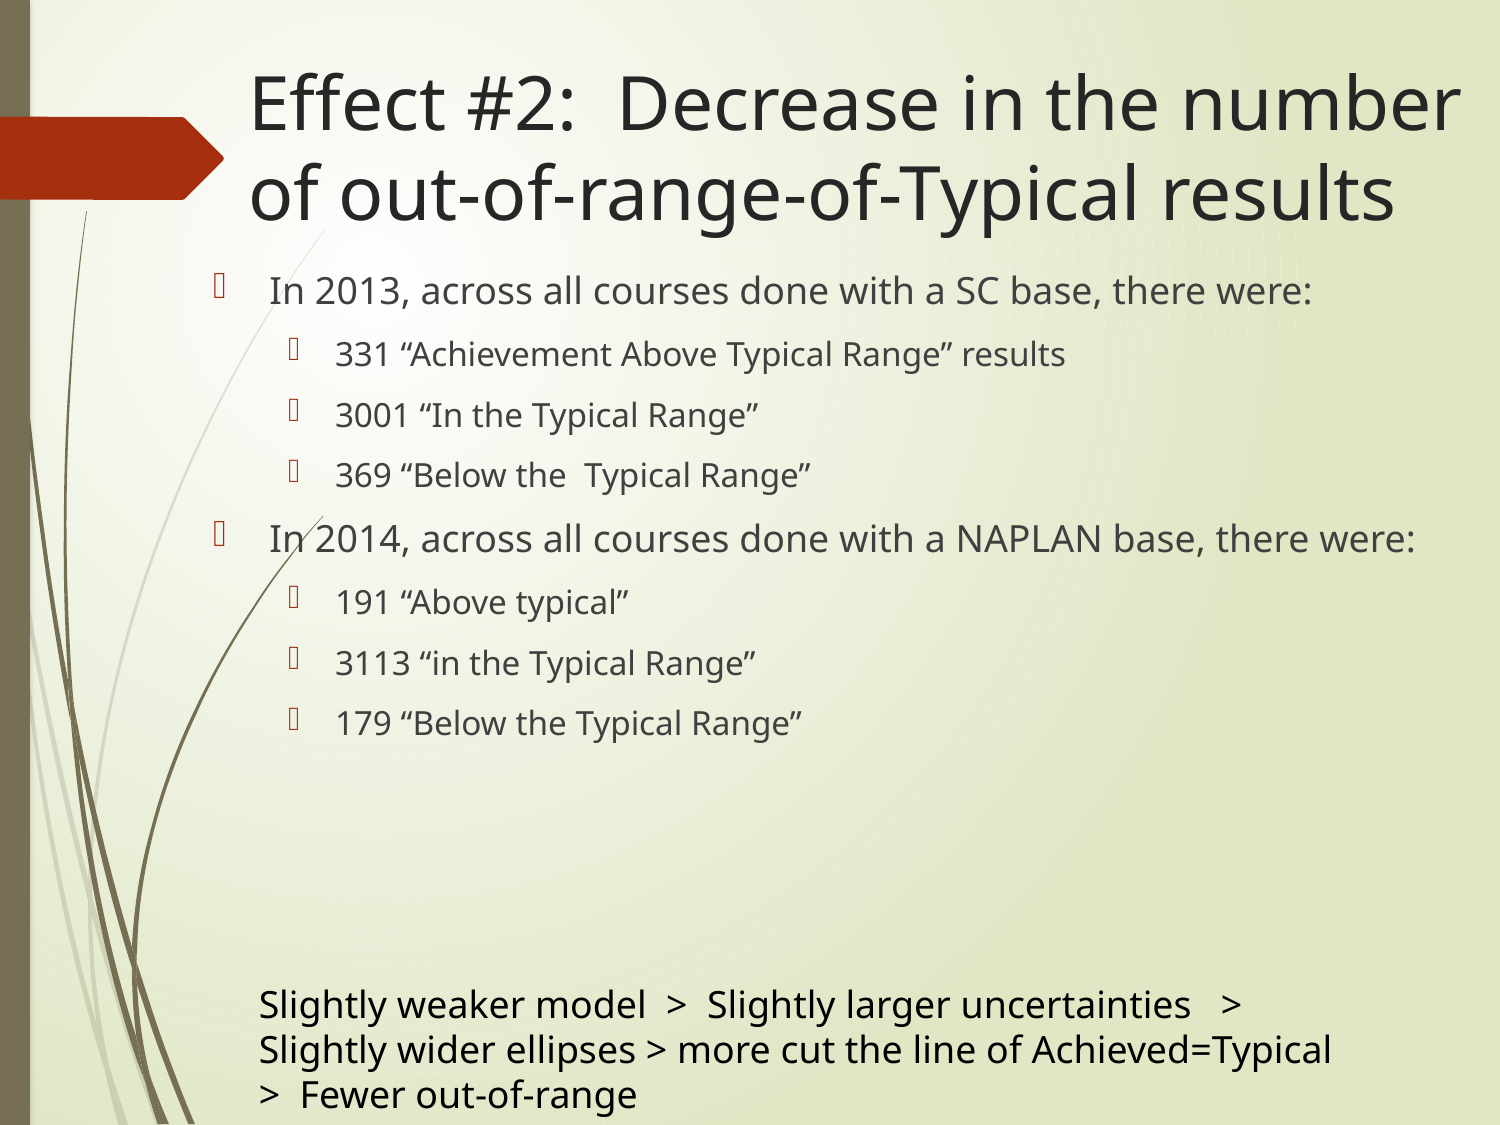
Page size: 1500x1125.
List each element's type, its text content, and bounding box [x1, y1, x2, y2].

title Effect #2: Decrease in the number of out-of-range-of-Typical results [233, 47, 1496, 259]
text_box Slightly weaker model > Slightly larger uncertainties > Slightly wider ellipses > more cut the line of Achieved=Typical > Fewer out-of-range [243, 973, 1374, 1124]
list In 2013, across all courses done with a SC base, there were: 331 “Achievement Above Typical Range” results 3001 “In the Typical Range” 369 “Below the Typical Range” In 2014, across all courses done with a NAPLAN base, there were: 191 “Above typical” 3113 “in the Typical Range” 179 “Below the Typical Range” [198, 259, 1500, 858]
